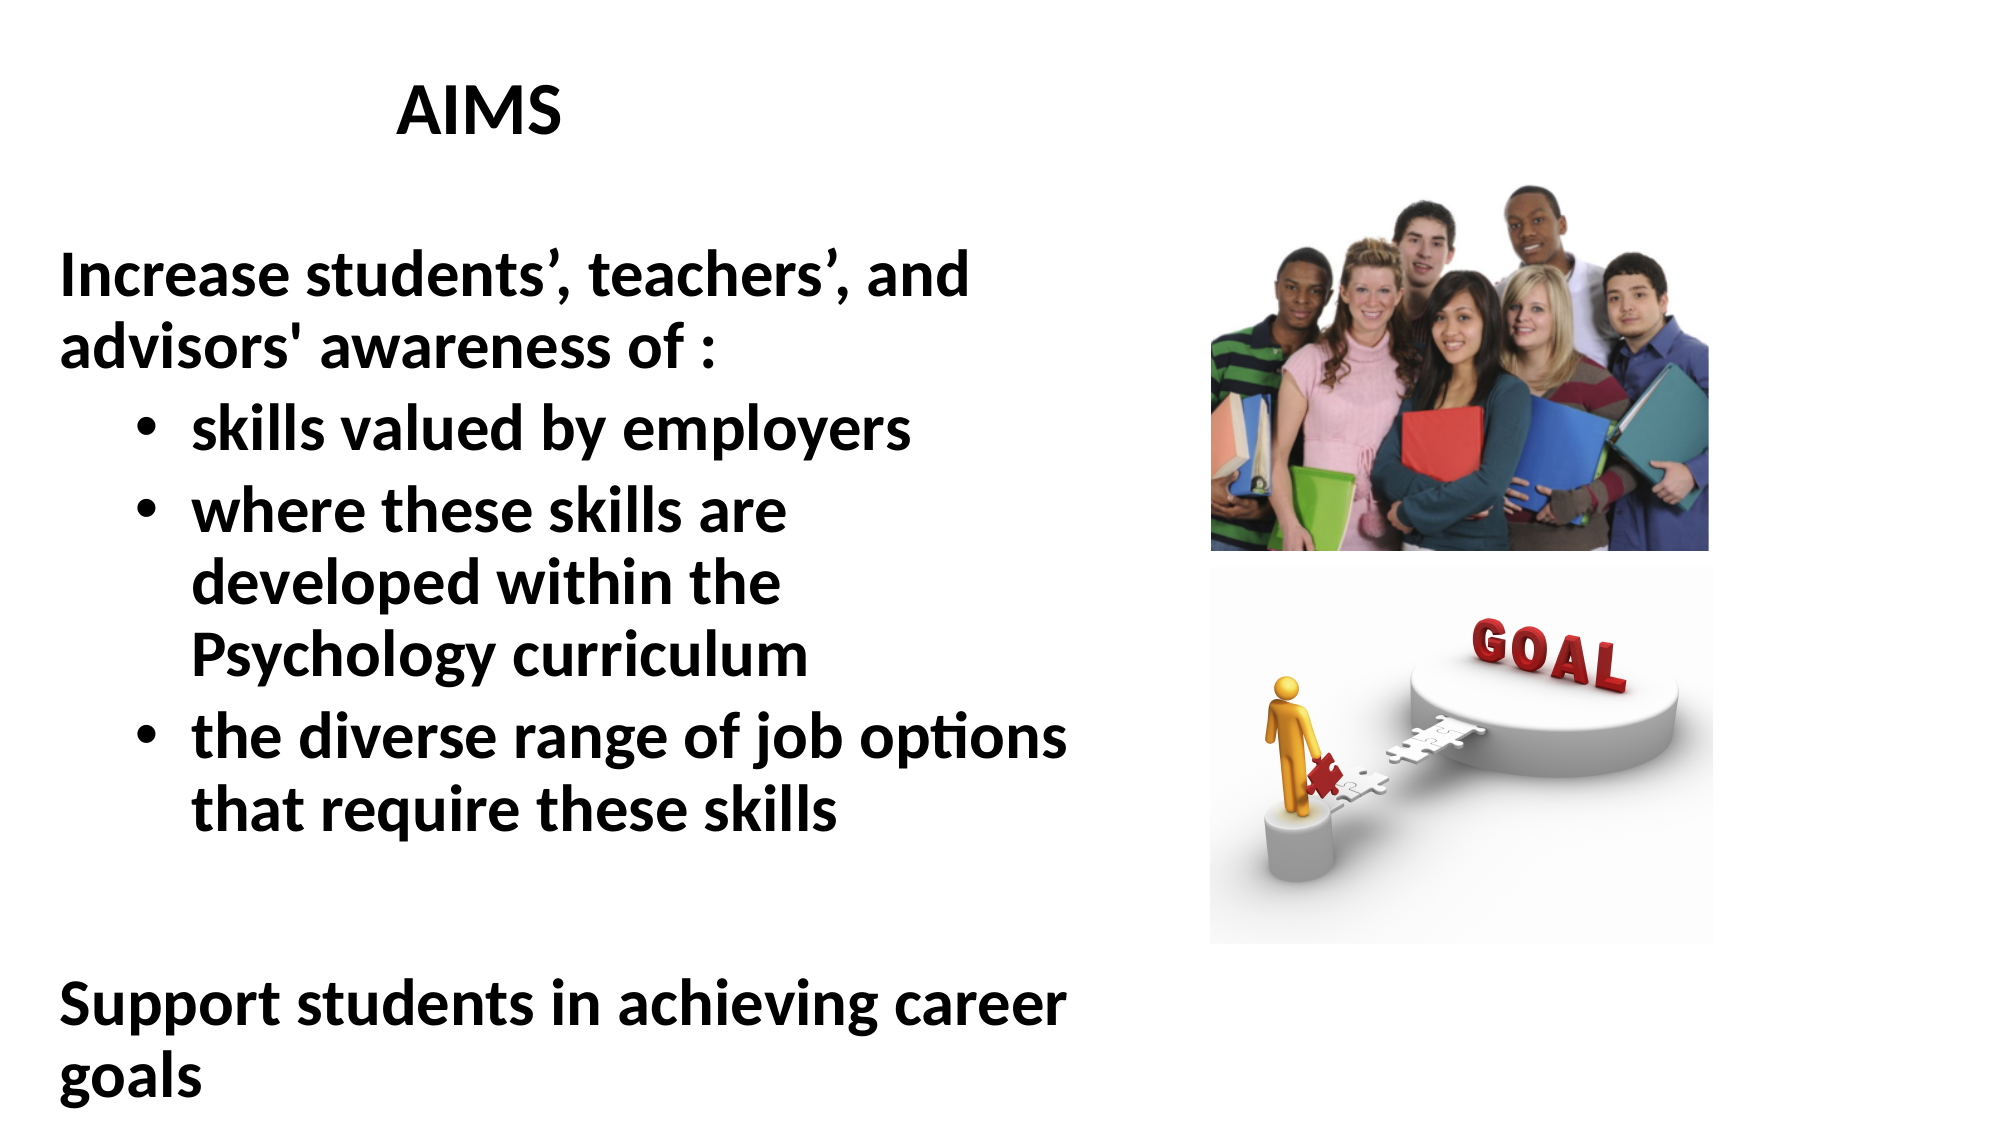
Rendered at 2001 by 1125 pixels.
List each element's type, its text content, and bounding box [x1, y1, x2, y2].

list Increase students’, teachers’, and advisors' awareness of : skills valued by employers where these skills are developed within the Psychology curriculum the diverse range of job options that require these skills Support students in achieving career goals [44, 231, 1087, 904]
title AIMS [381, 0, 755, 221]
picture [1210, 567, 1713, 944]
picture [1211, 175, 1709, 551]
